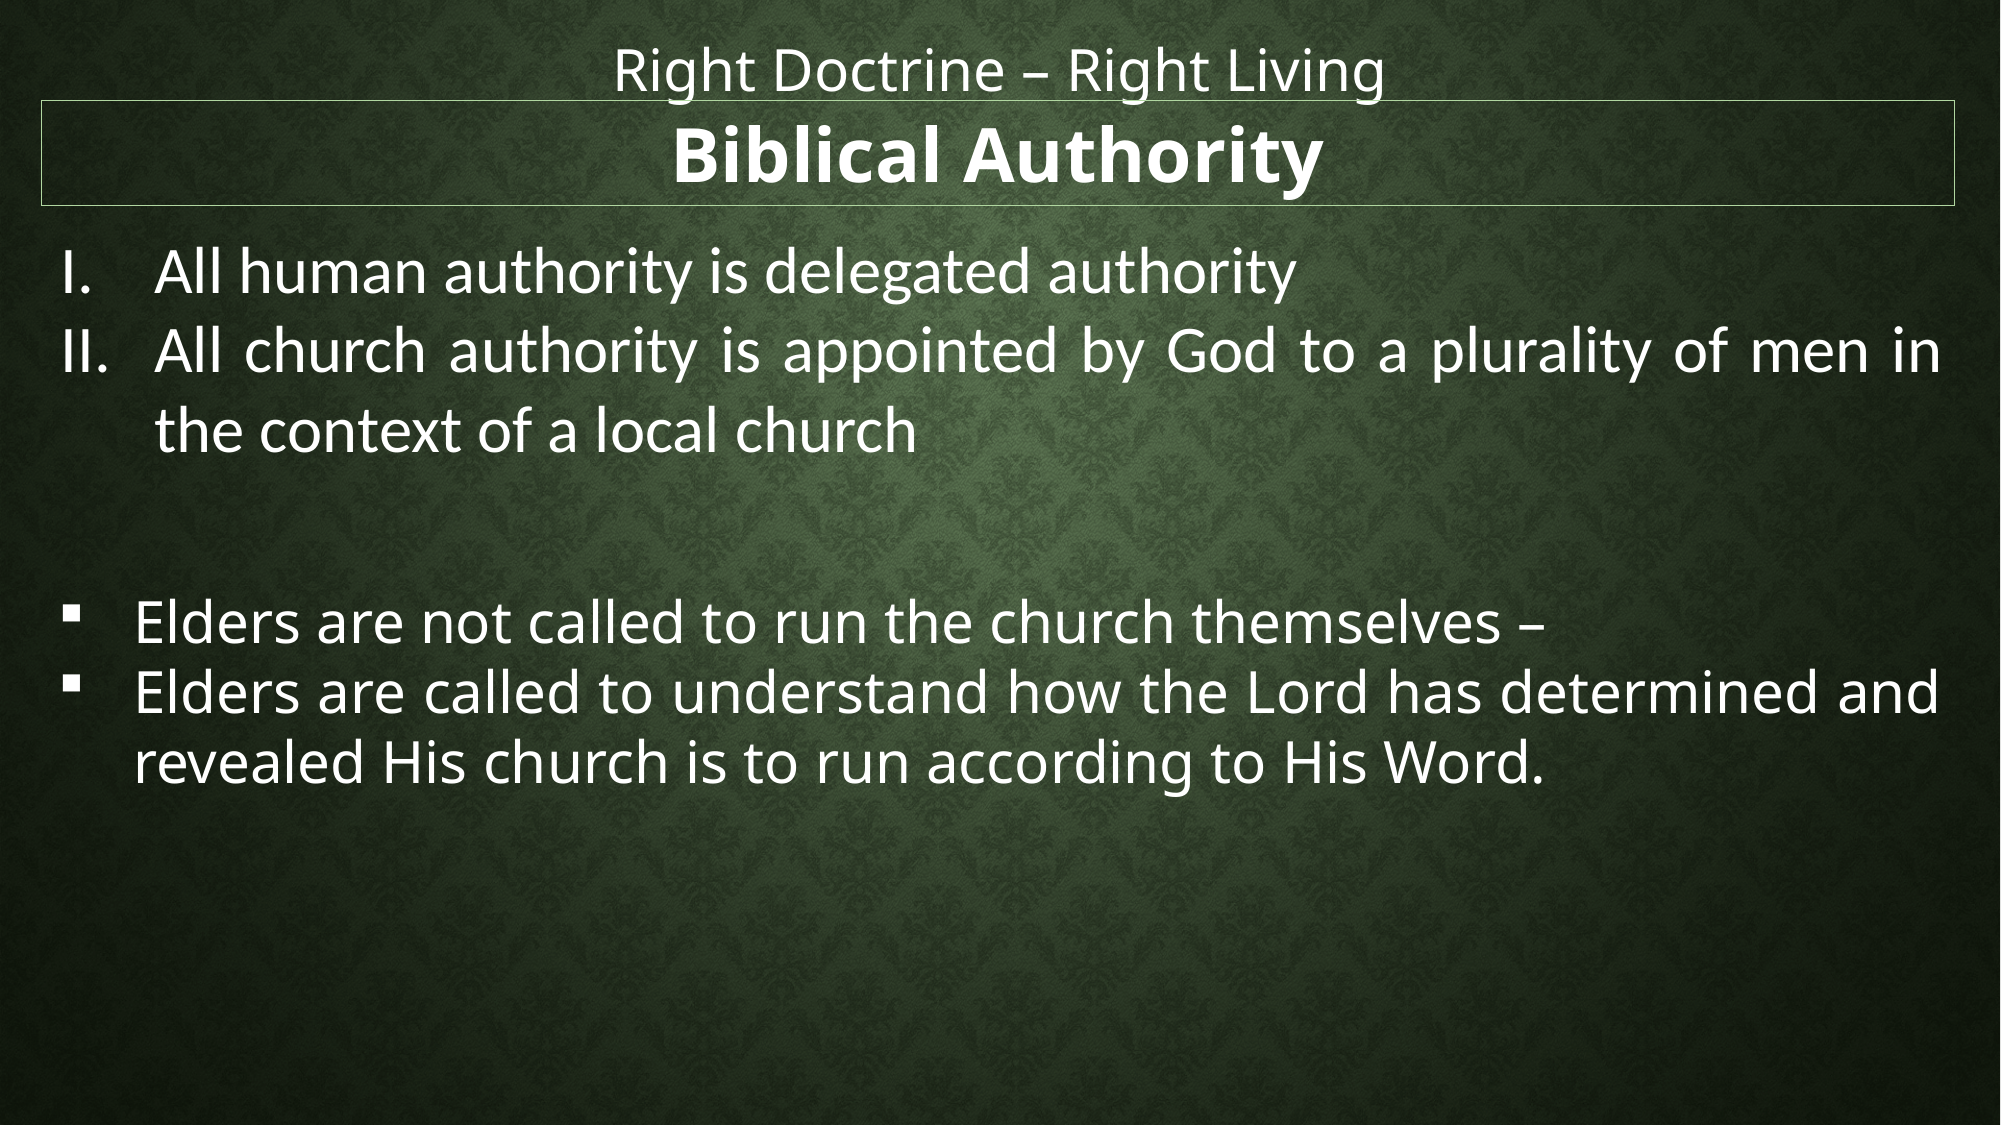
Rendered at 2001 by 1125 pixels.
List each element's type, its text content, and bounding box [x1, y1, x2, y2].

subtitle Right Doctrine – Right Living [249, 206, 1750, 218]
text_box Biblical Authority [41, 100, 1955, 206]
text_box All human authority is delegated authority All church authority is appointed by God to a plurality of men in the context of a local church [45, 218, 1959, 474]
subtitle Right Doctrine – Right Living [249, 11, 1750, 100]
text_box Elders are not called to run the church themselves – Elders are called to understand how the Lord has determined and revealed His church is to run according to His Word. [43, 578, 1957, 803]
